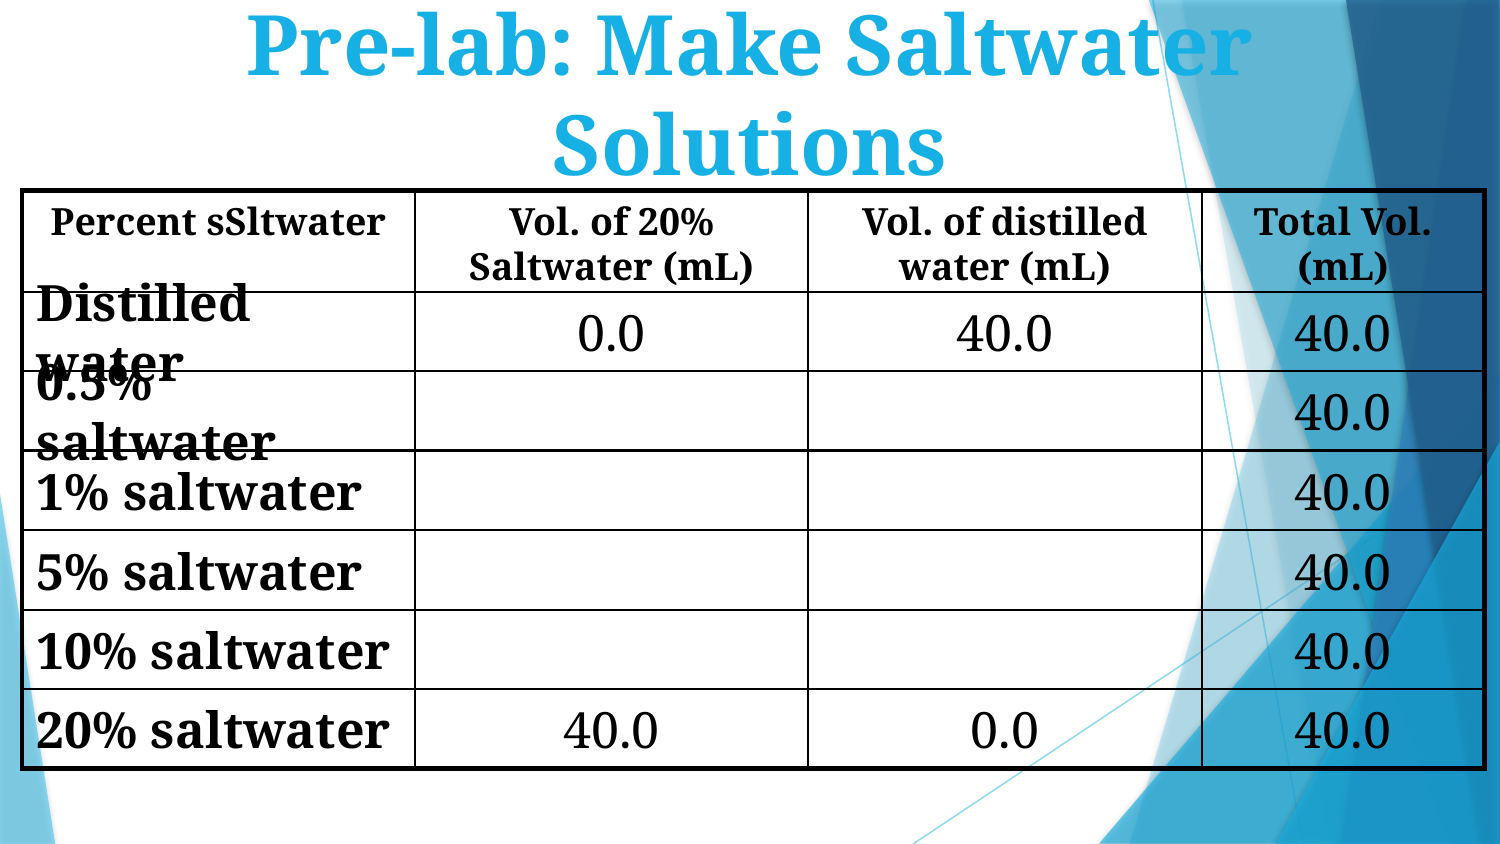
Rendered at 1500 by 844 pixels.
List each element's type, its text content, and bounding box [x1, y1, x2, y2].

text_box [21, 190, 1485, 770]
title Pre-lab: Make Saltwater Solutions [75, 33, 1425, 150]
